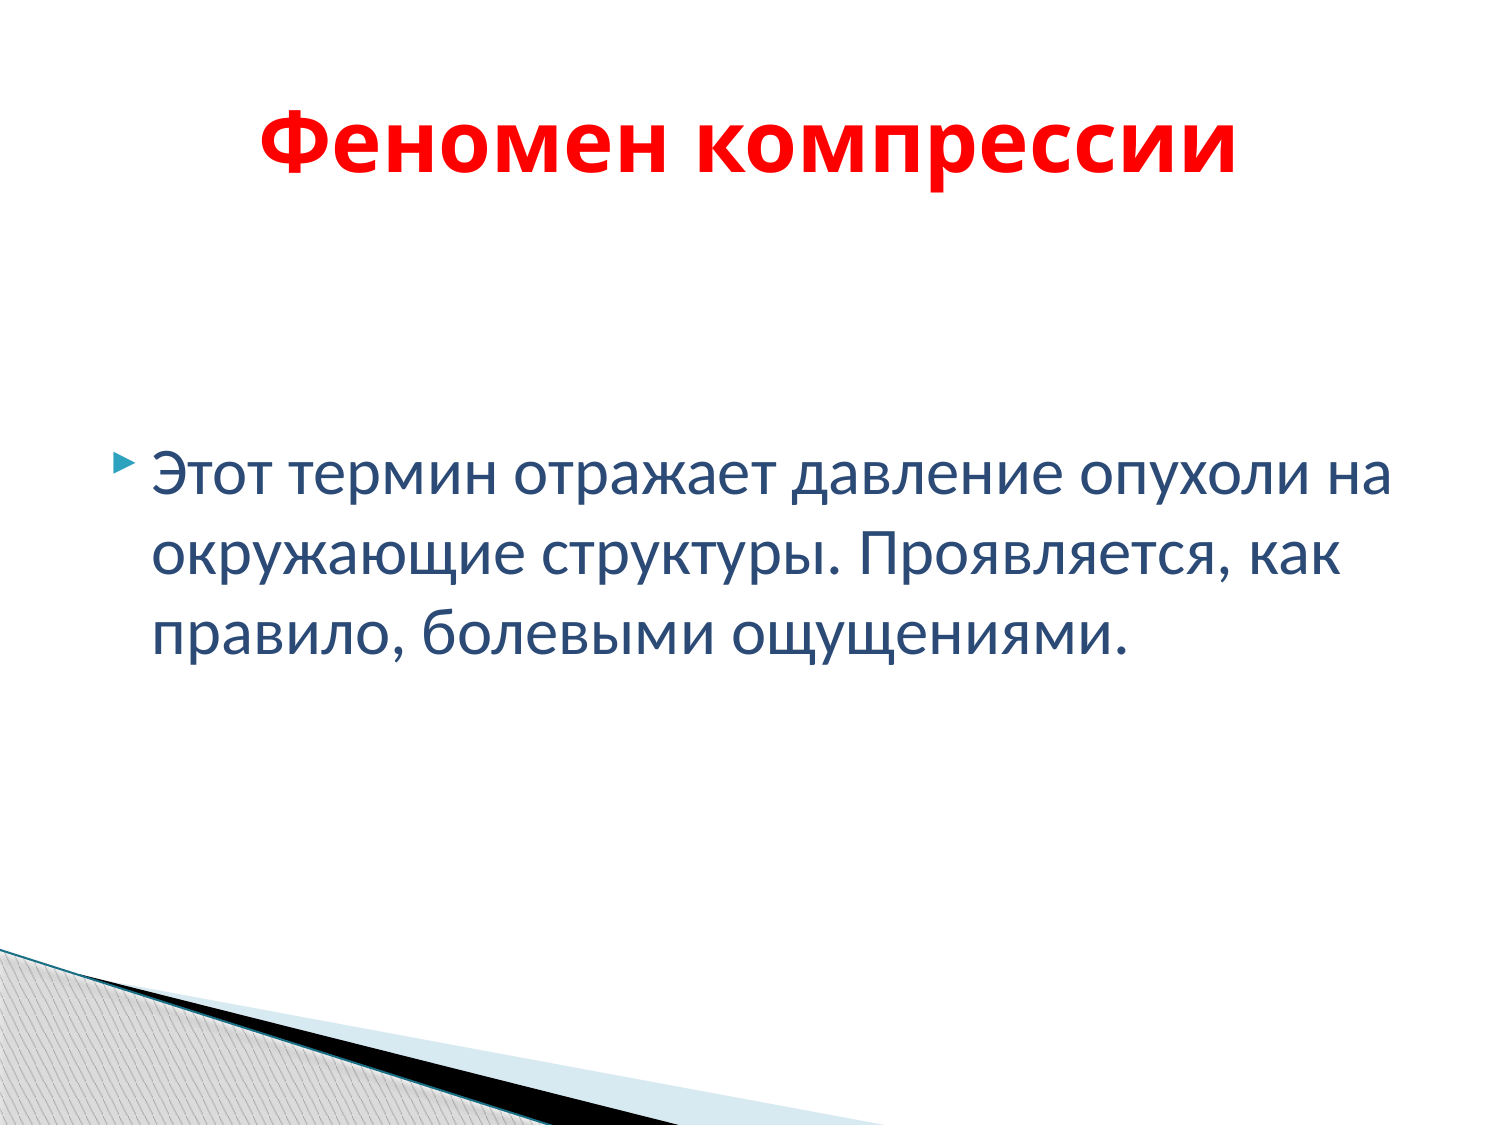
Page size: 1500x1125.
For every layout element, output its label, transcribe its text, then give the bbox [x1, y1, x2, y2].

list Этот термин отражает давление опухоли на окружающие структуры. Проявляется, как правило, болевыми ощущениями. [76, 420, 1427, 634]
title Феномен компрессии [75, 45, 1425, 233]
